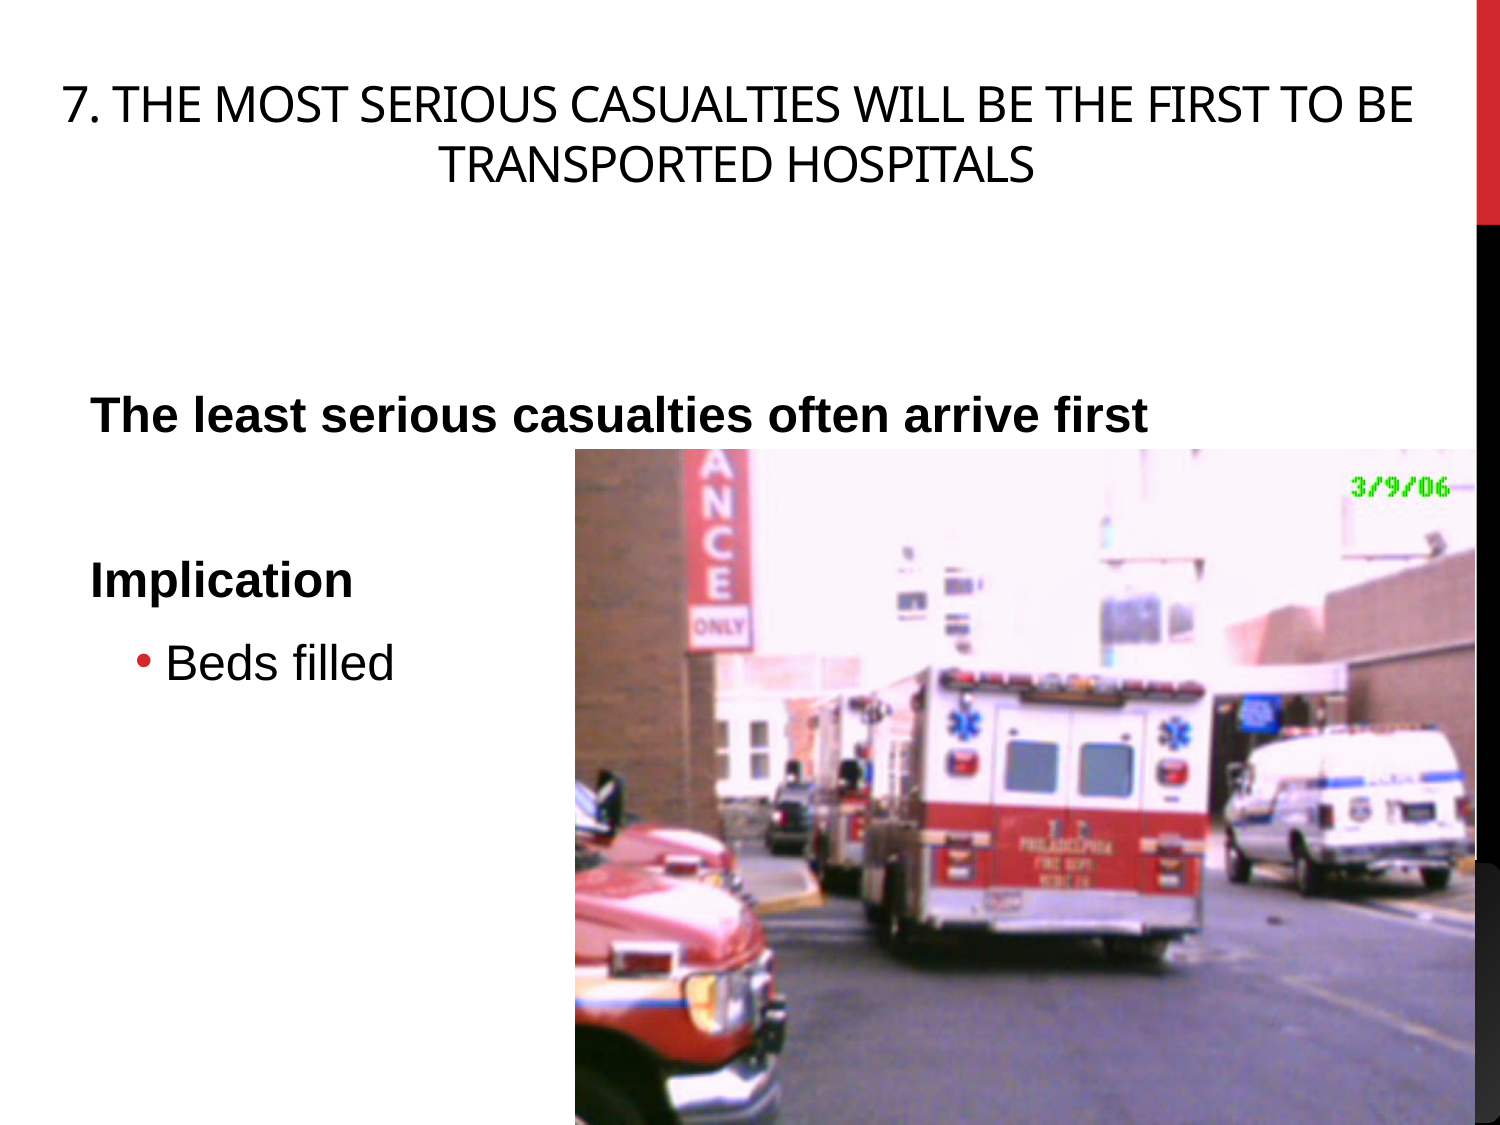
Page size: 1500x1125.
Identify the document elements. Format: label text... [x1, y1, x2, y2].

list The least serious casualties often arrive first Implication Beds filled [75, 375, 1425, 1095]
picture [574, 449, 1500, 1125]
title 7. The most serious casualties will be the first to be transported hospitals [0, 0, 1475, 200]
